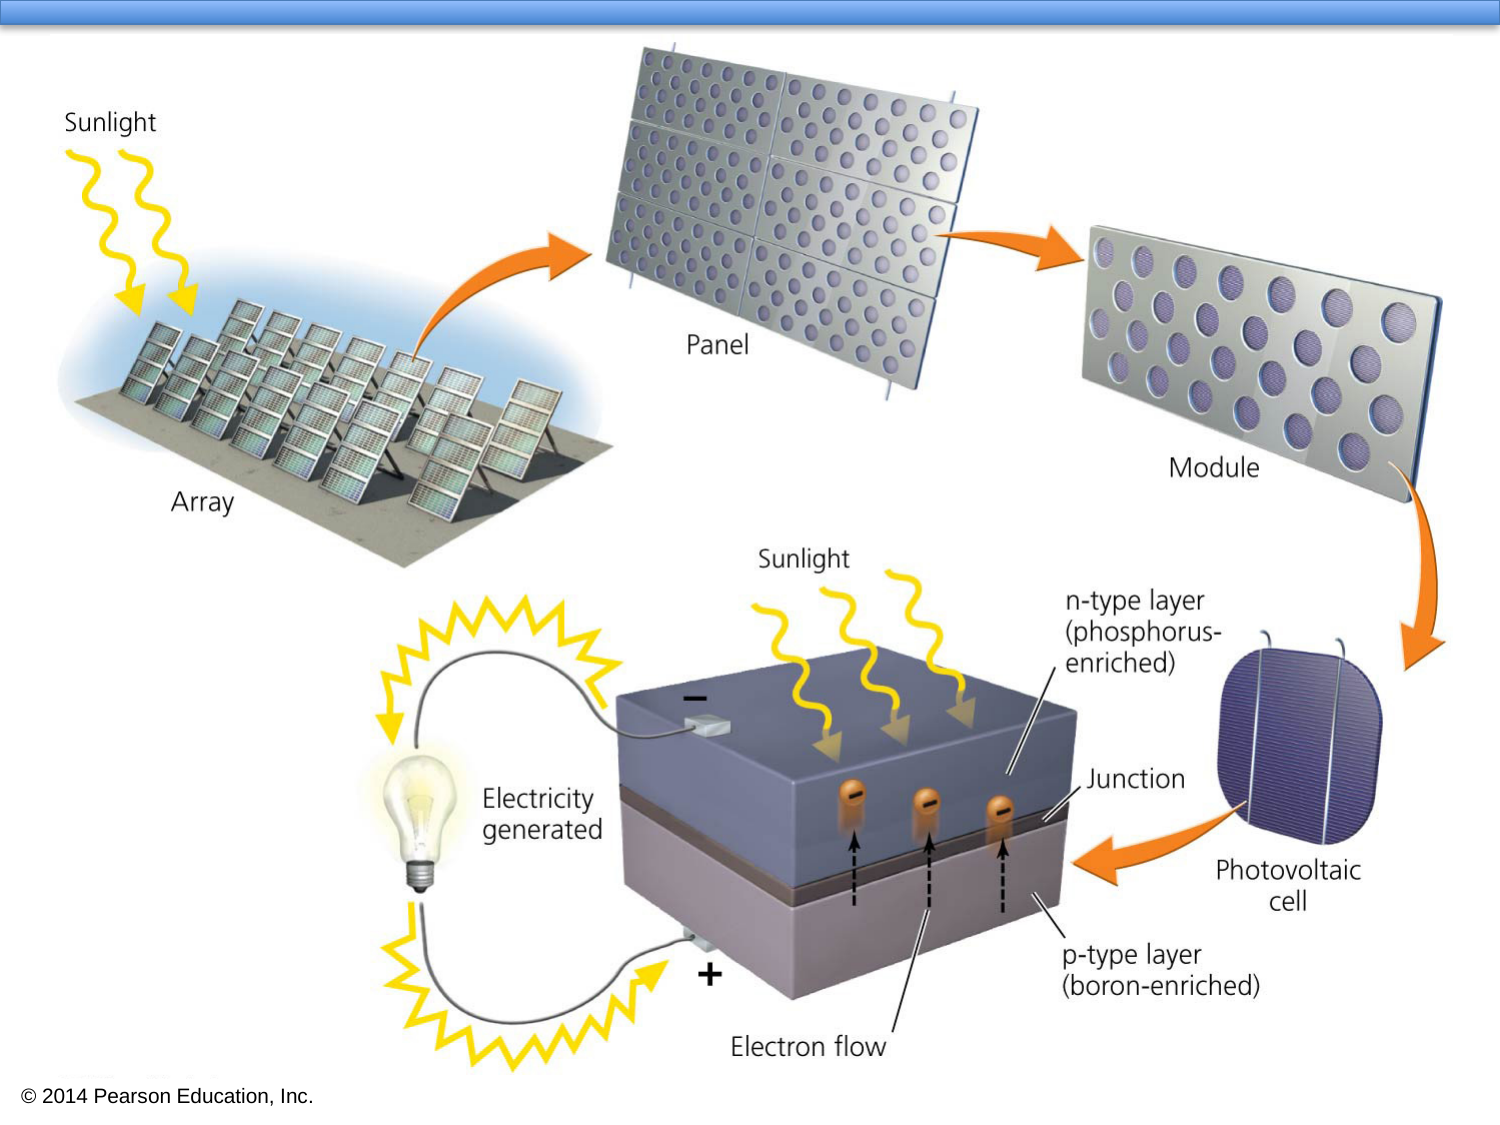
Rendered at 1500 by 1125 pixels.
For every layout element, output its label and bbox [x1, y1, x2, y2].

picture [50, 34, 1454, 1080]
